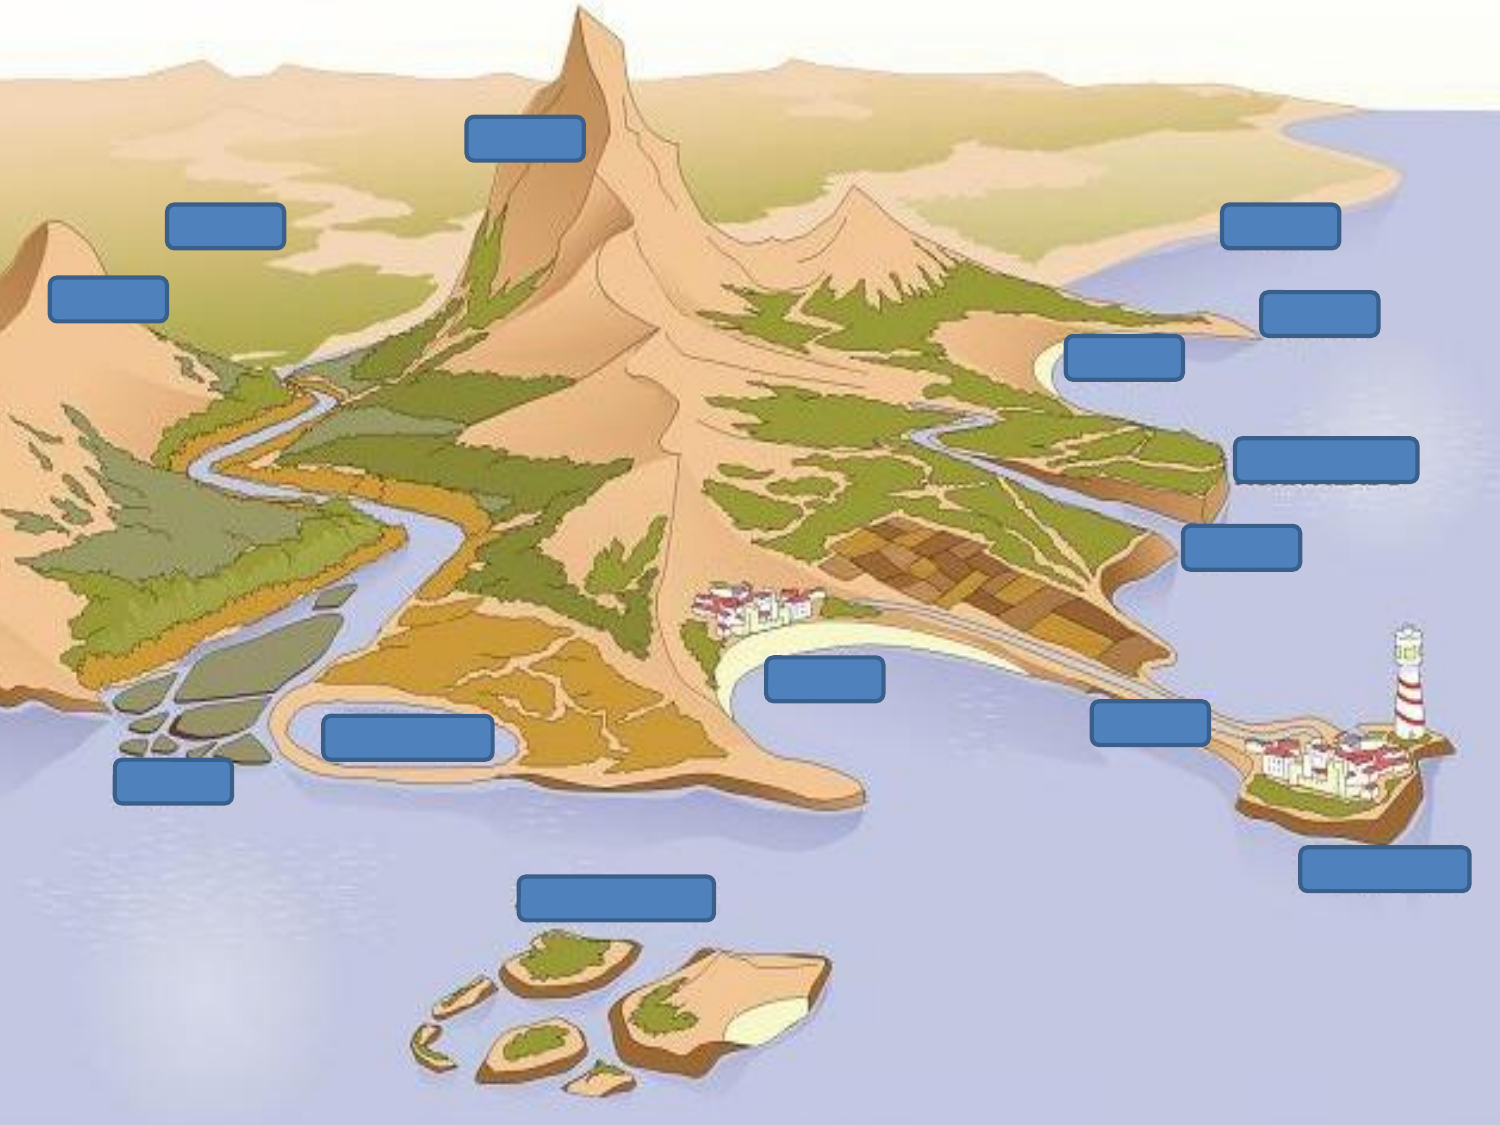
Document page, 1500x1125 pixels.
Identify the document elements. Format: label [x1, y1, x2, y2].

text_box [0, 0, 1500, 1125]
